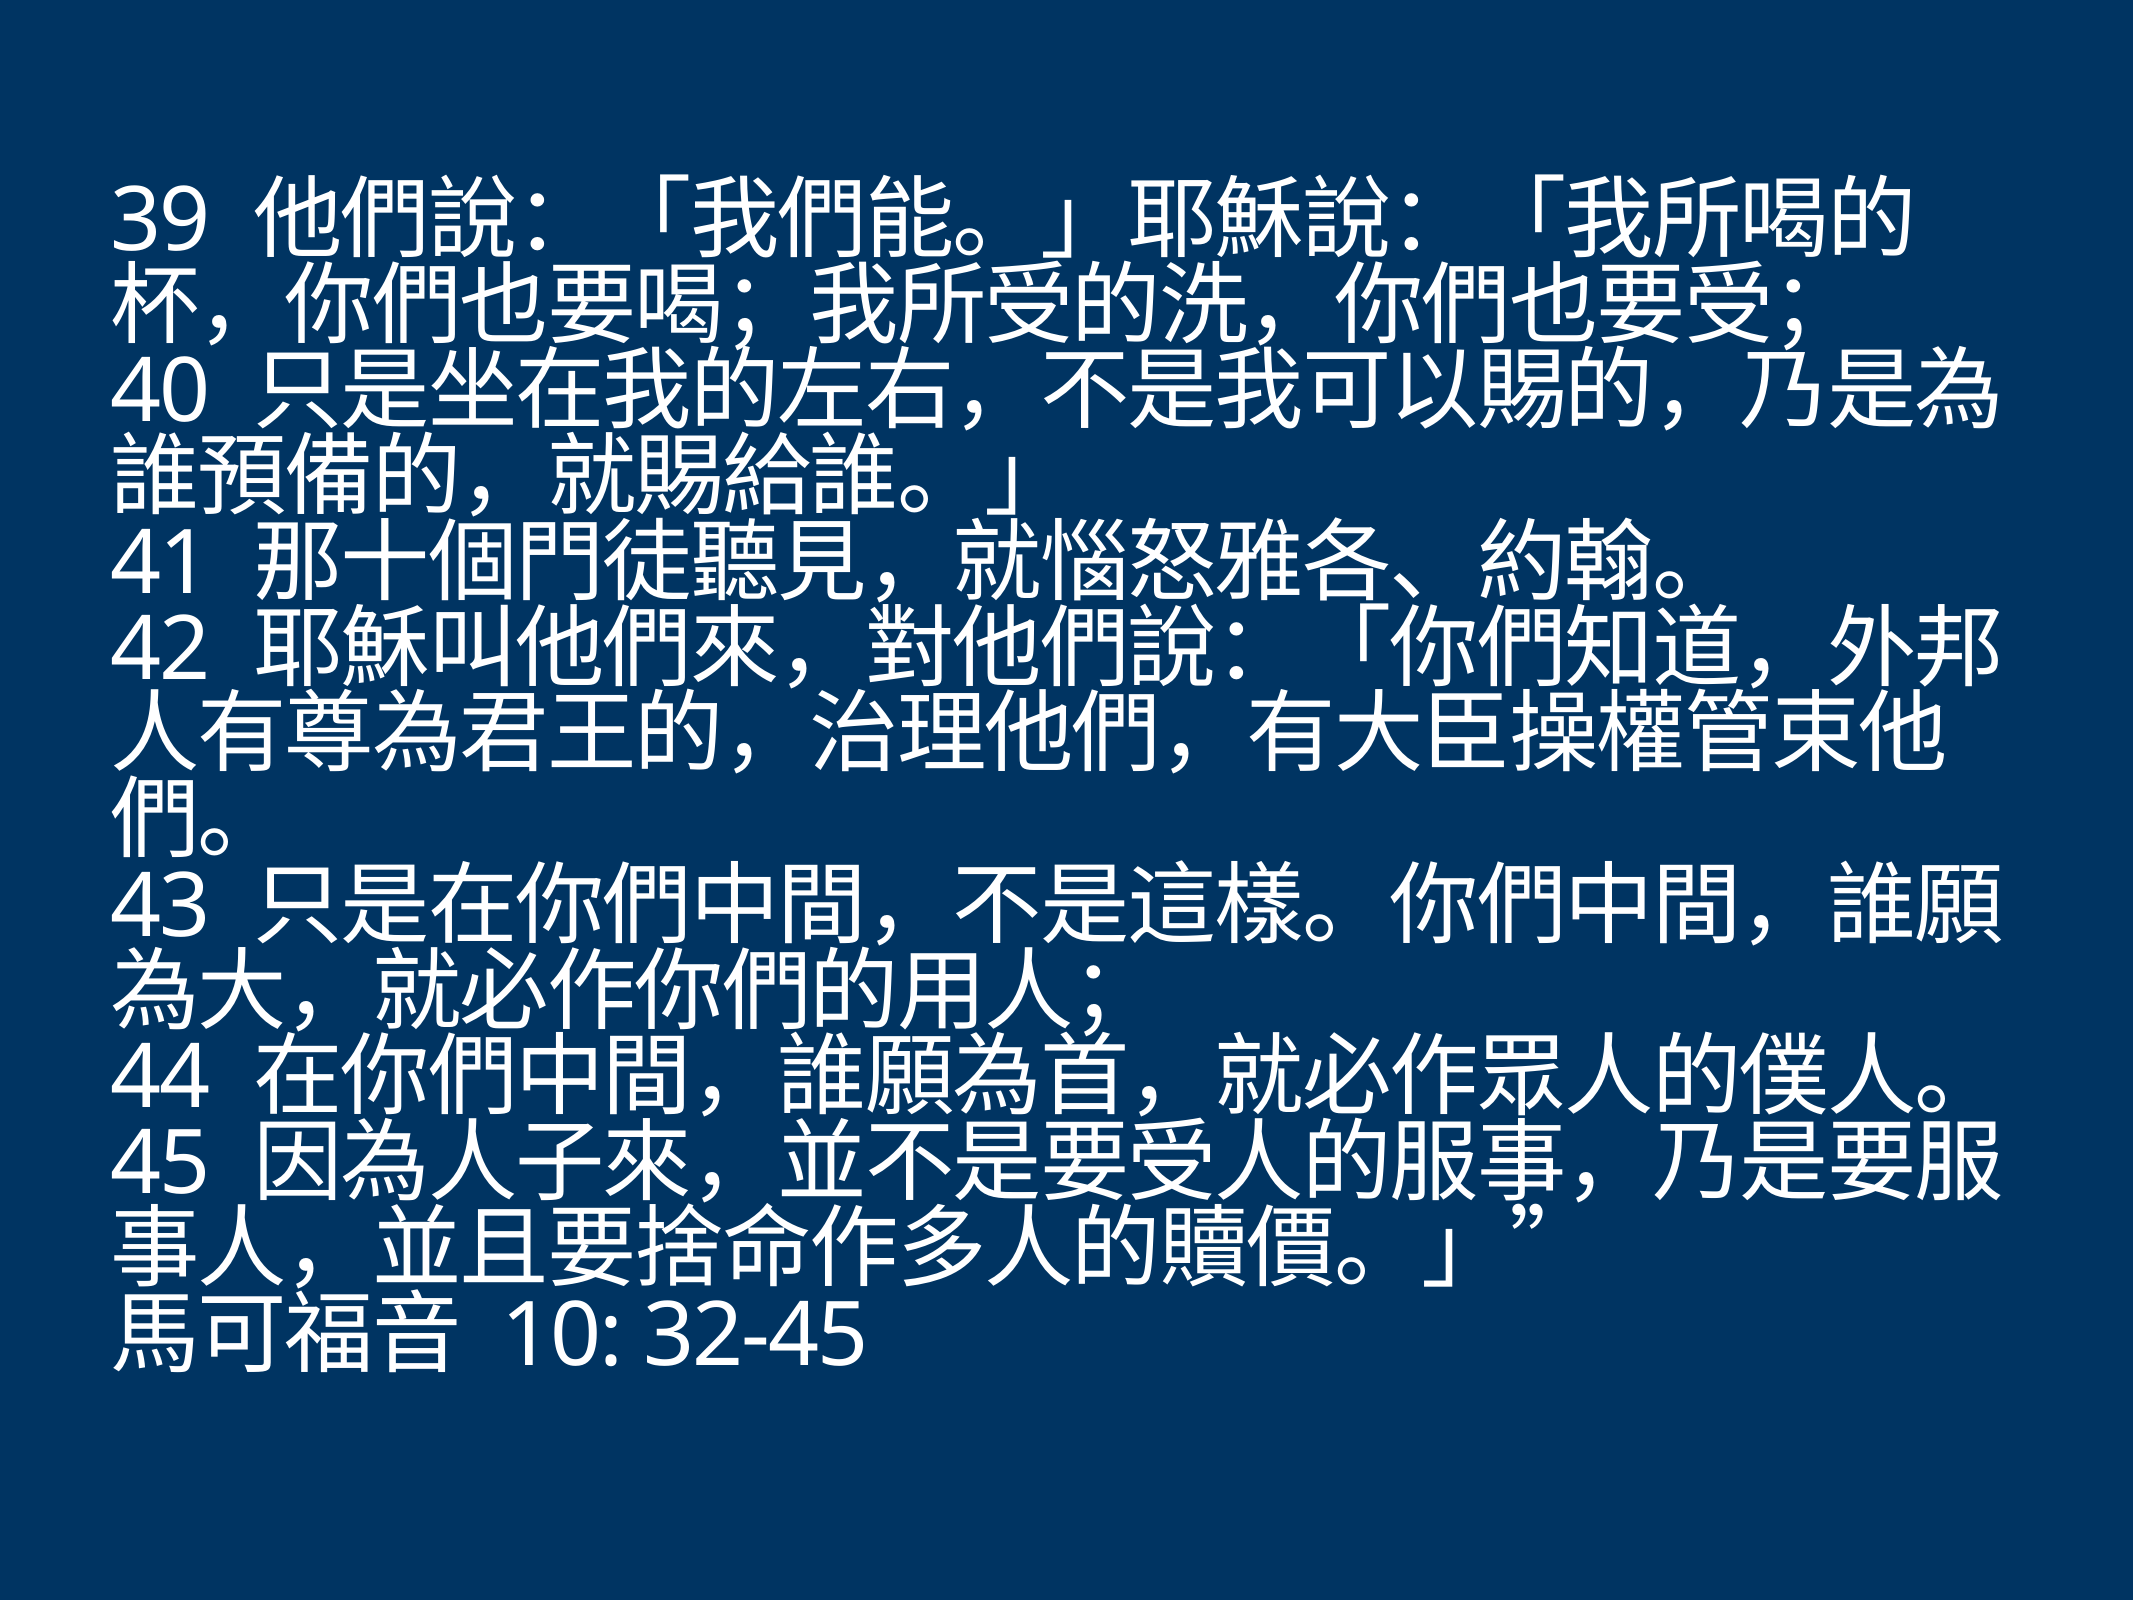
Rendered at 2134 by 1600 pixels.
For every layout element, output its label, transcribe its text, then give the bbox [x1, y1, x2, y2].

title 39 他們說：「我們能。」耶穌說：「我所喝的杯，你們也要喝；我所受的洗，你們也要受； 40 只是坐在我的左右，不是我可以賜的，乃是為誰預備的，就賜給誰。」 41 那十個門徒聽見，就惱怒雅各、約翰。 42 耶穌叫他們來，對他們說：「你們知道，外邦人有尊為君王的，治理他們，有大臣操權管束他們。 43 只是在你們中間，不是這樣。你們中間，誰願為大，就必作你們的用人； 44 在你們中間，誰願為首，就必作眾人的僕人。 45 因為人子來，並不是要受人的服事，乃是要服事人，並且要捨命作多人的贖價。」” 馬可福音 10: 32-45 [105, 51, 2028, 1513]
